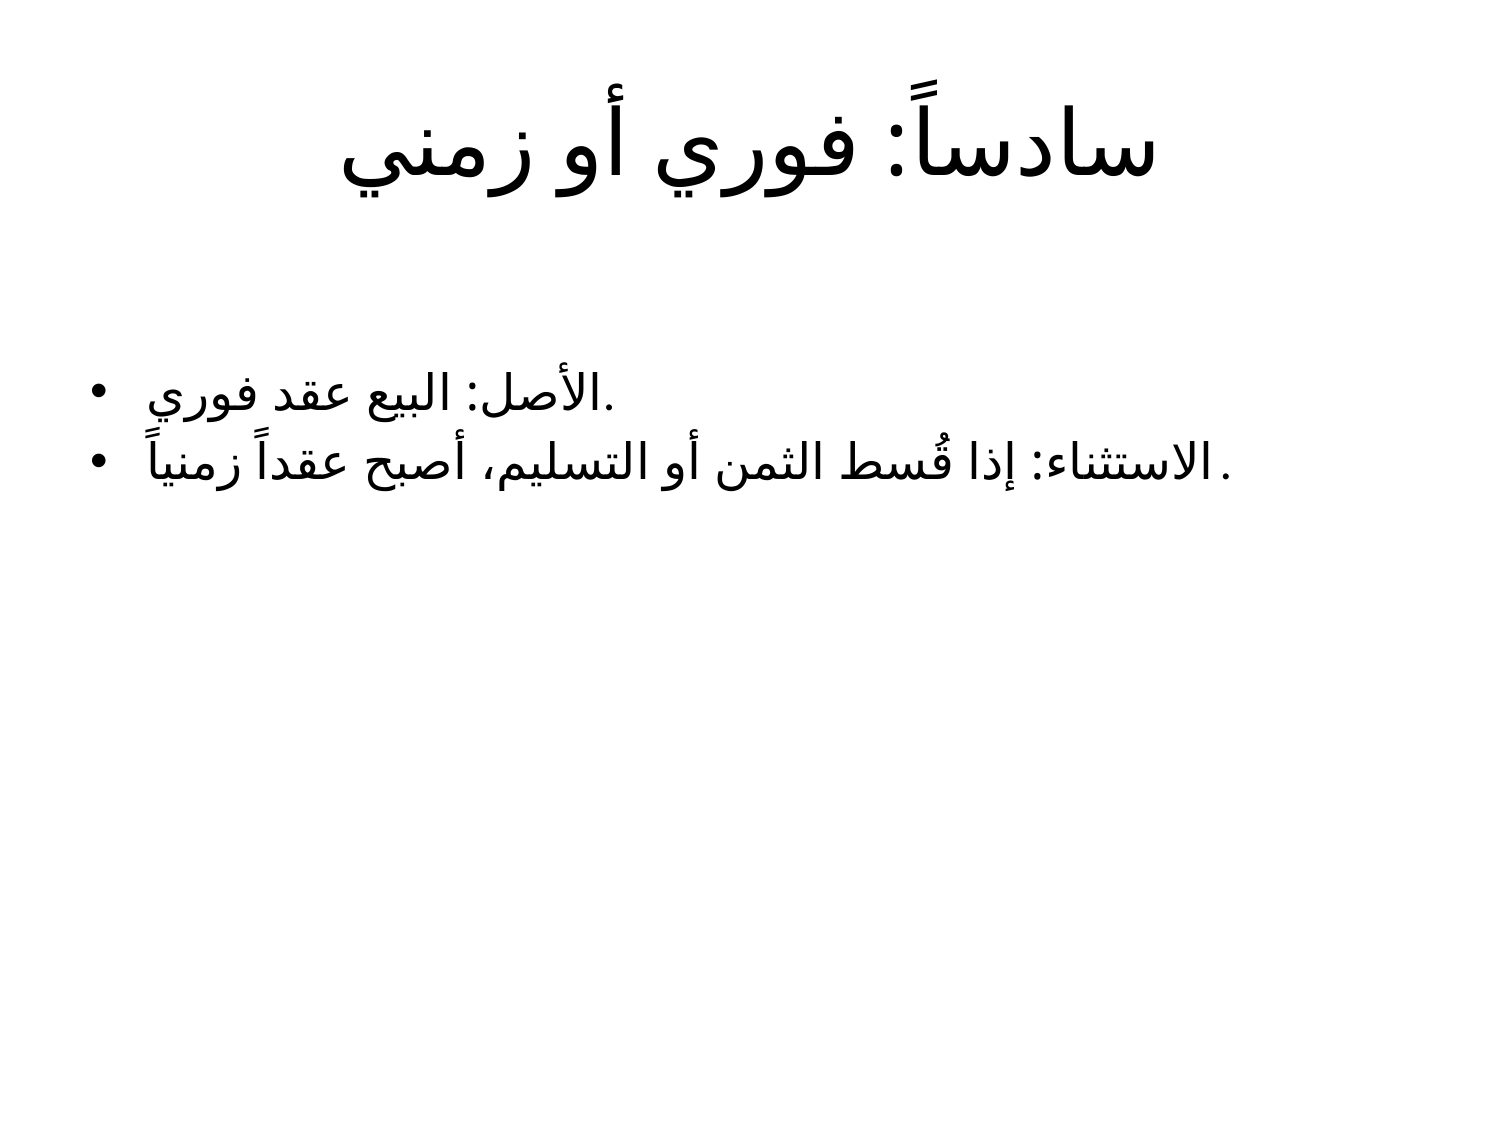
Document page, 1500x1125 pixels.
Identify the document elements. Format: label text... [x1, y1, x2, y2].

list الأصل: البيع عقد فوري. الاستثناء: إذا قُسط الثمن أو التسليم، أصبح عقداً زمنياً. [75, 262, 1425, 1005]
title سادساً: فوري أو زمني [75, 45, 1425, 233]
